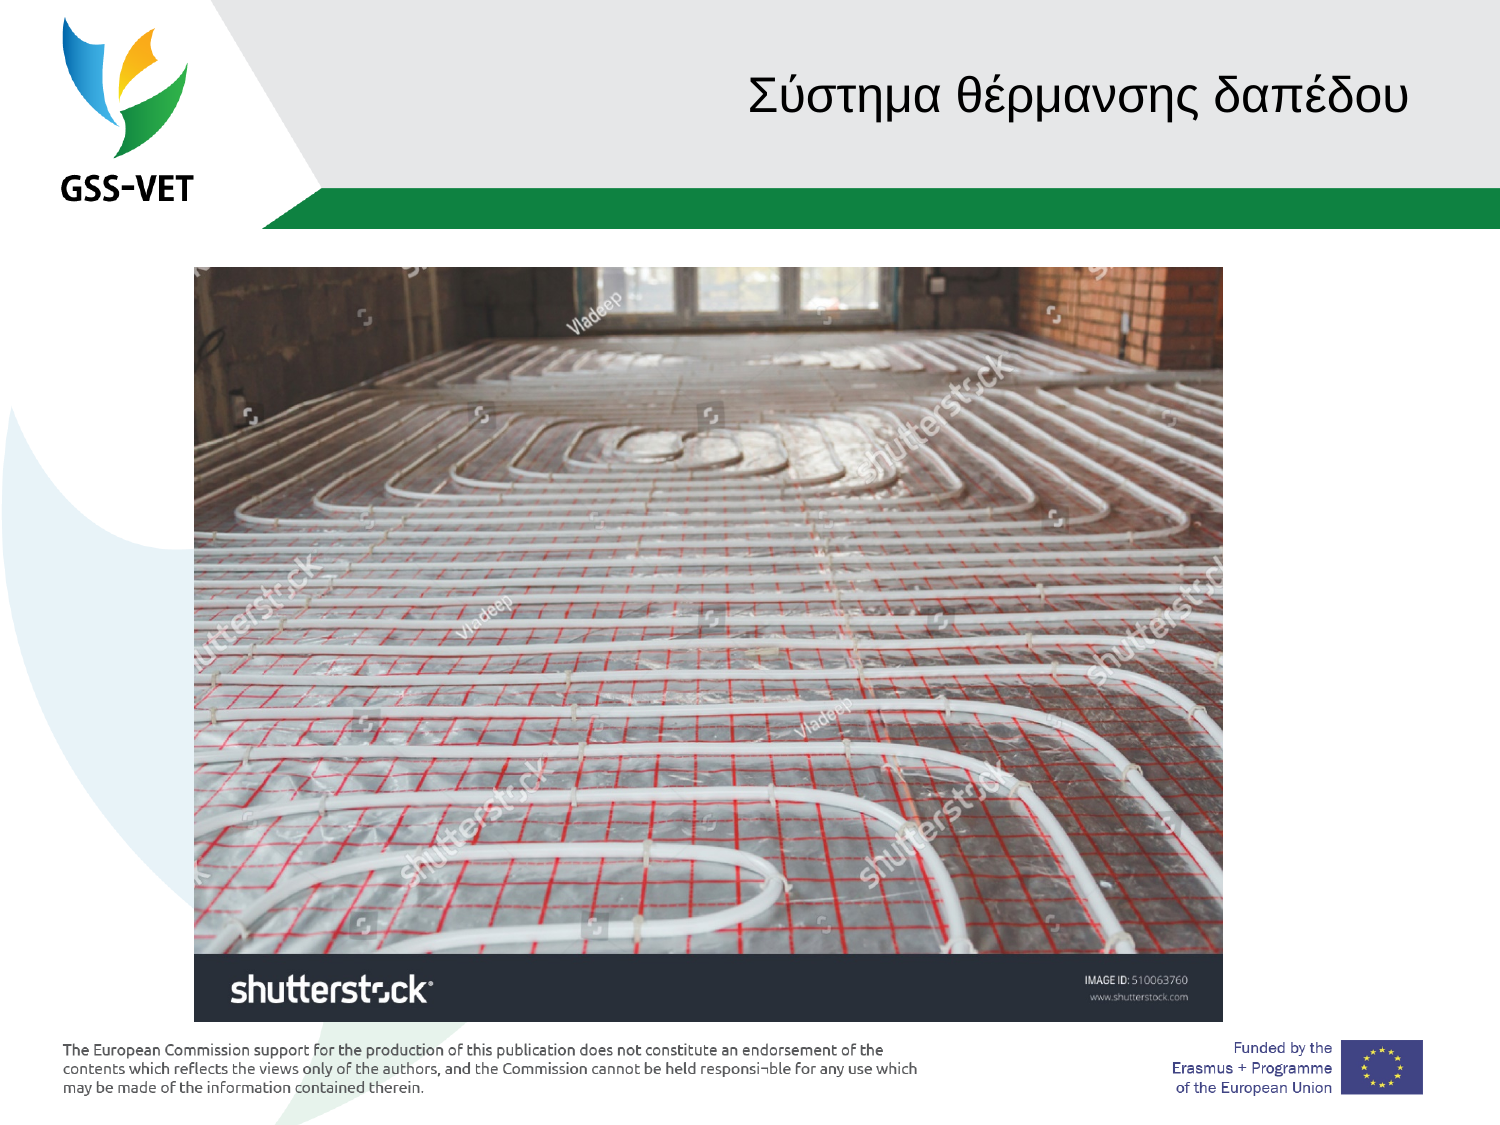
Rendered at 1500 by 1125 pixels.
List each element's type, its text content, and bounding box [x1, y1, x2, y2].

picture [0, 0, 1500, 1125]
title Σύστημα θέρμανσης δαπέδου [324, 0, 1425, 185]
